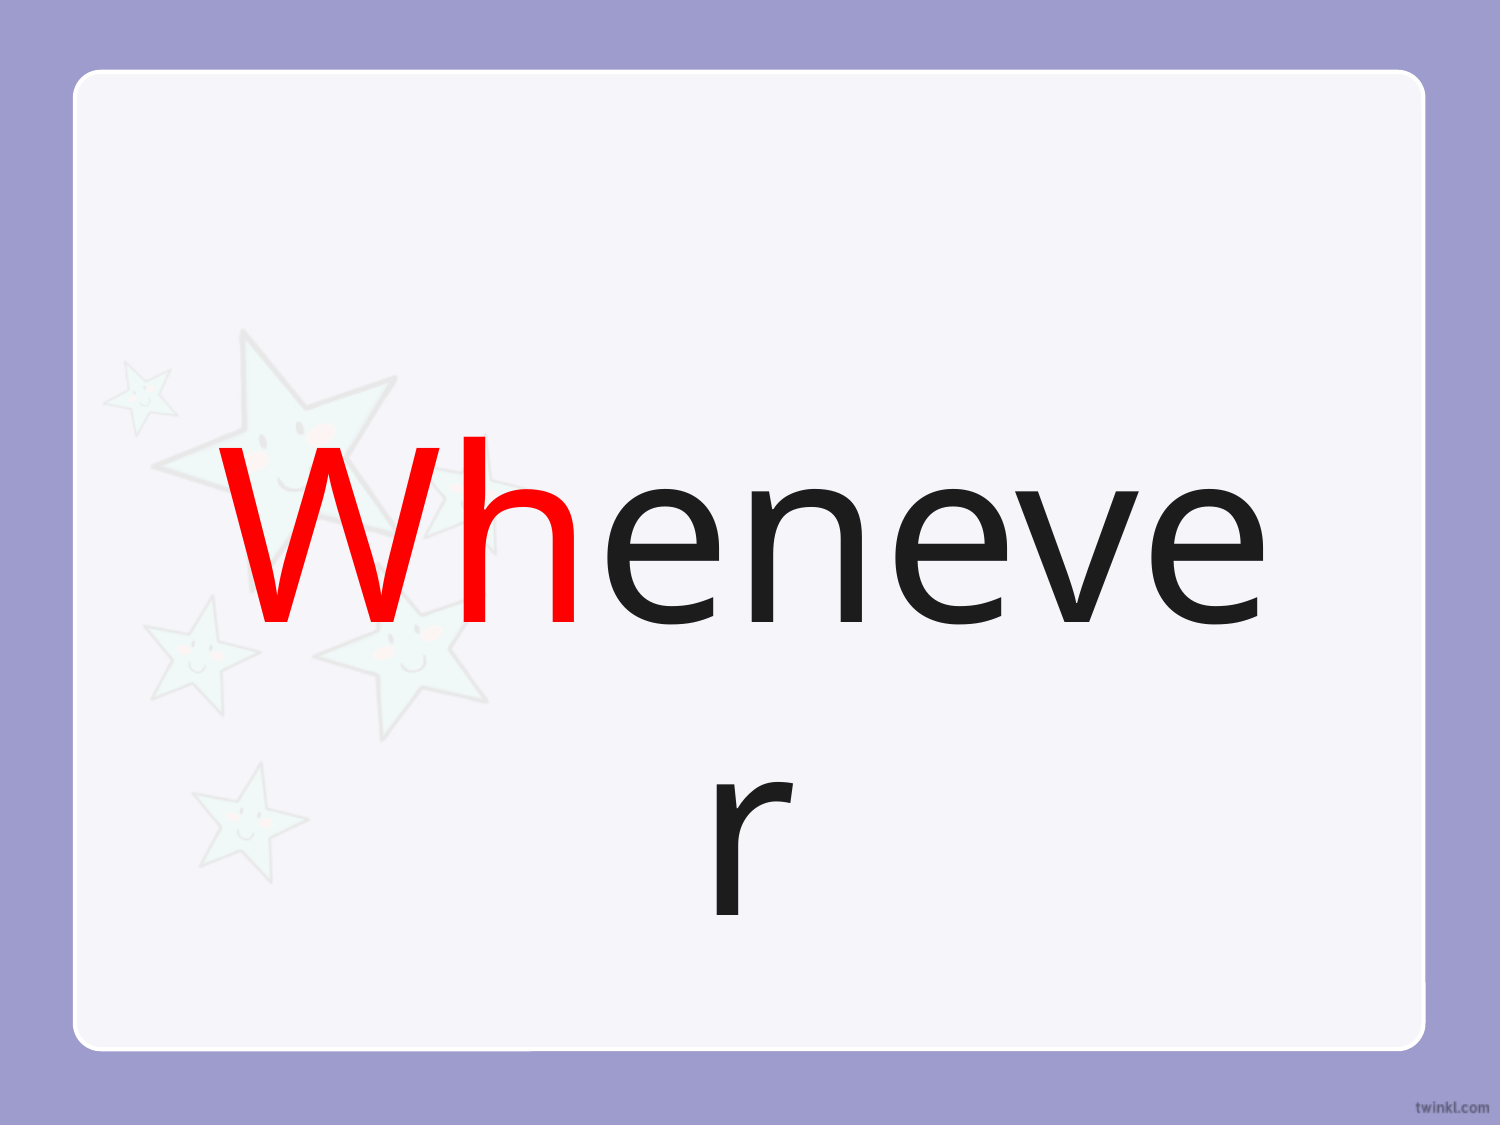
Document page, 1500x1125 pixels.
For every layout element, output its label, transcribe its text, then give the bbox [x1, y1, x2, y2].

text_box Whenever [199, 371, 1294, 972]
picture [0, 0, 1500, 1125]
